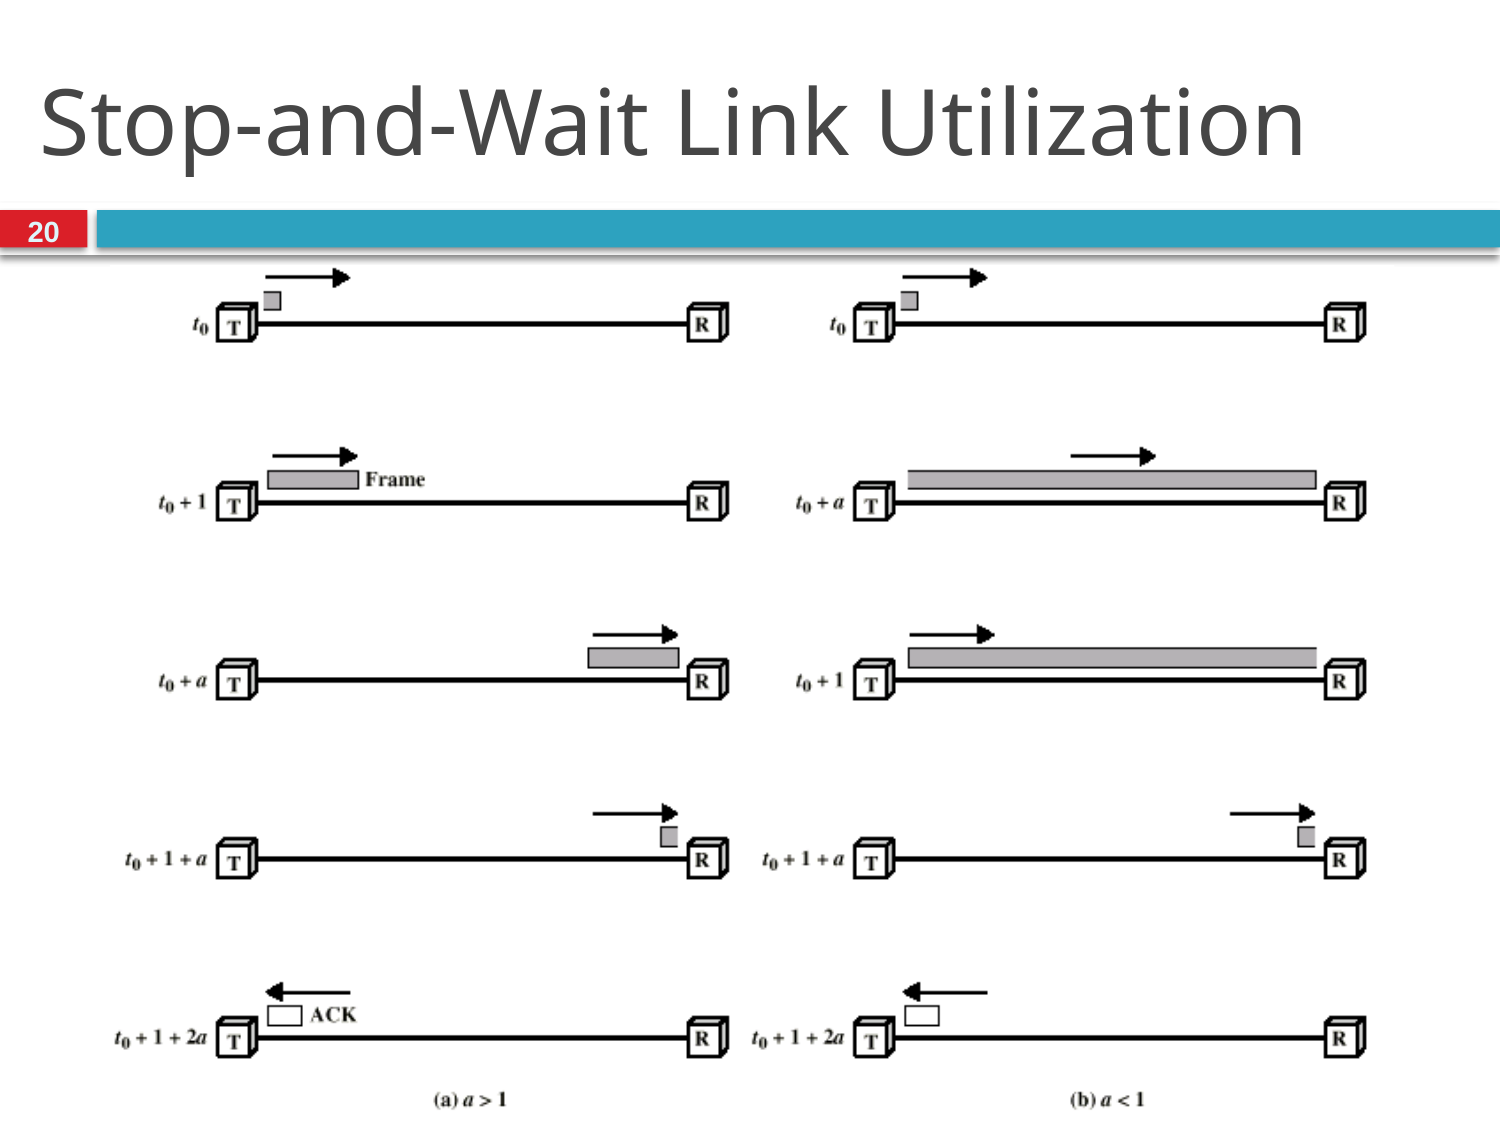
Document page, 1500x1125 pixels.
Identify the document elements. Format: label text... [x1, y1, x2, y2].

title Stop-and-Wait Link Utilization [24, 37, 1475, 200]
slide_number 20 [0, 206, 88, 257]
picture [109, 264, 1395, 1115]
